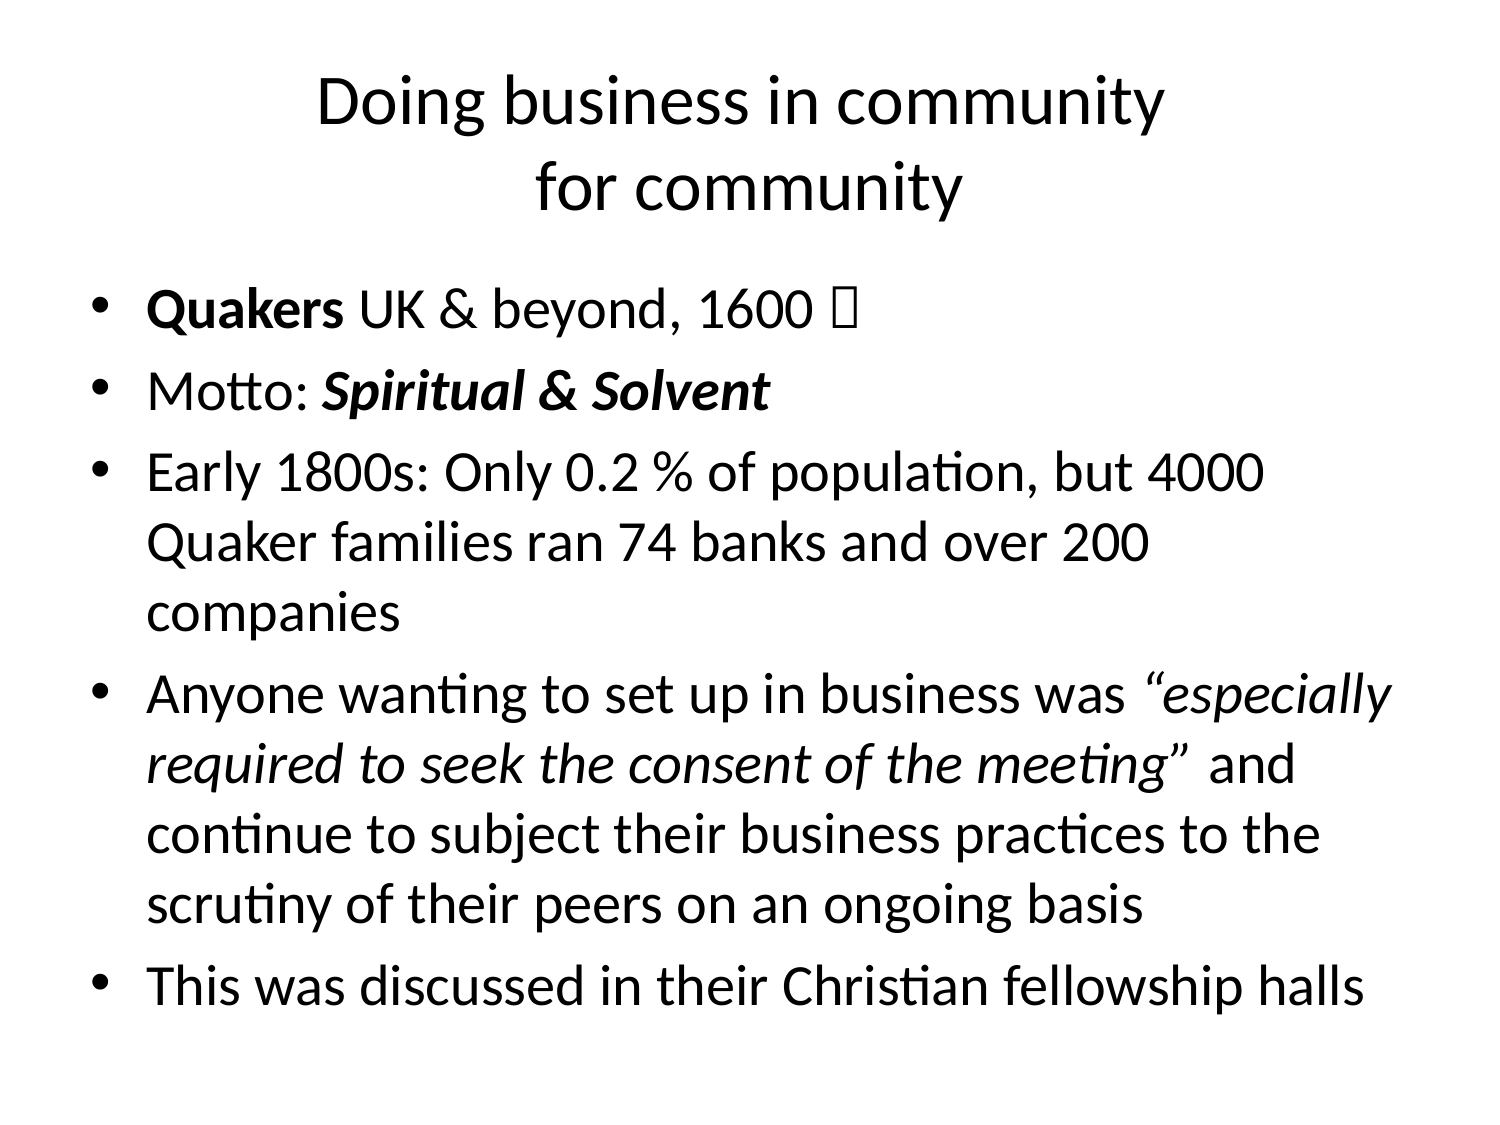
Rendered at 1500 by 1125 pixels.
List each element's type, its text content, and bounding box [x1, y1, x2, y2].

title Doing business in community for community [75, 45, 1425, 233]
list Quakers UK & beyond, 1600  Motto: Spiritual & Solvent Early 1800s: Only 0.2 % of population, but 4000 Quaker families ran 74 banks and over 200 companies Anyone wanting to set up in business was “especially required to seek the consent of the meeting” and continue to subject their business practices to the scrutiny of their peers on an ongoing basis This was discussed in their Christian fellowship halls [75, 262, 1425, 1060]
